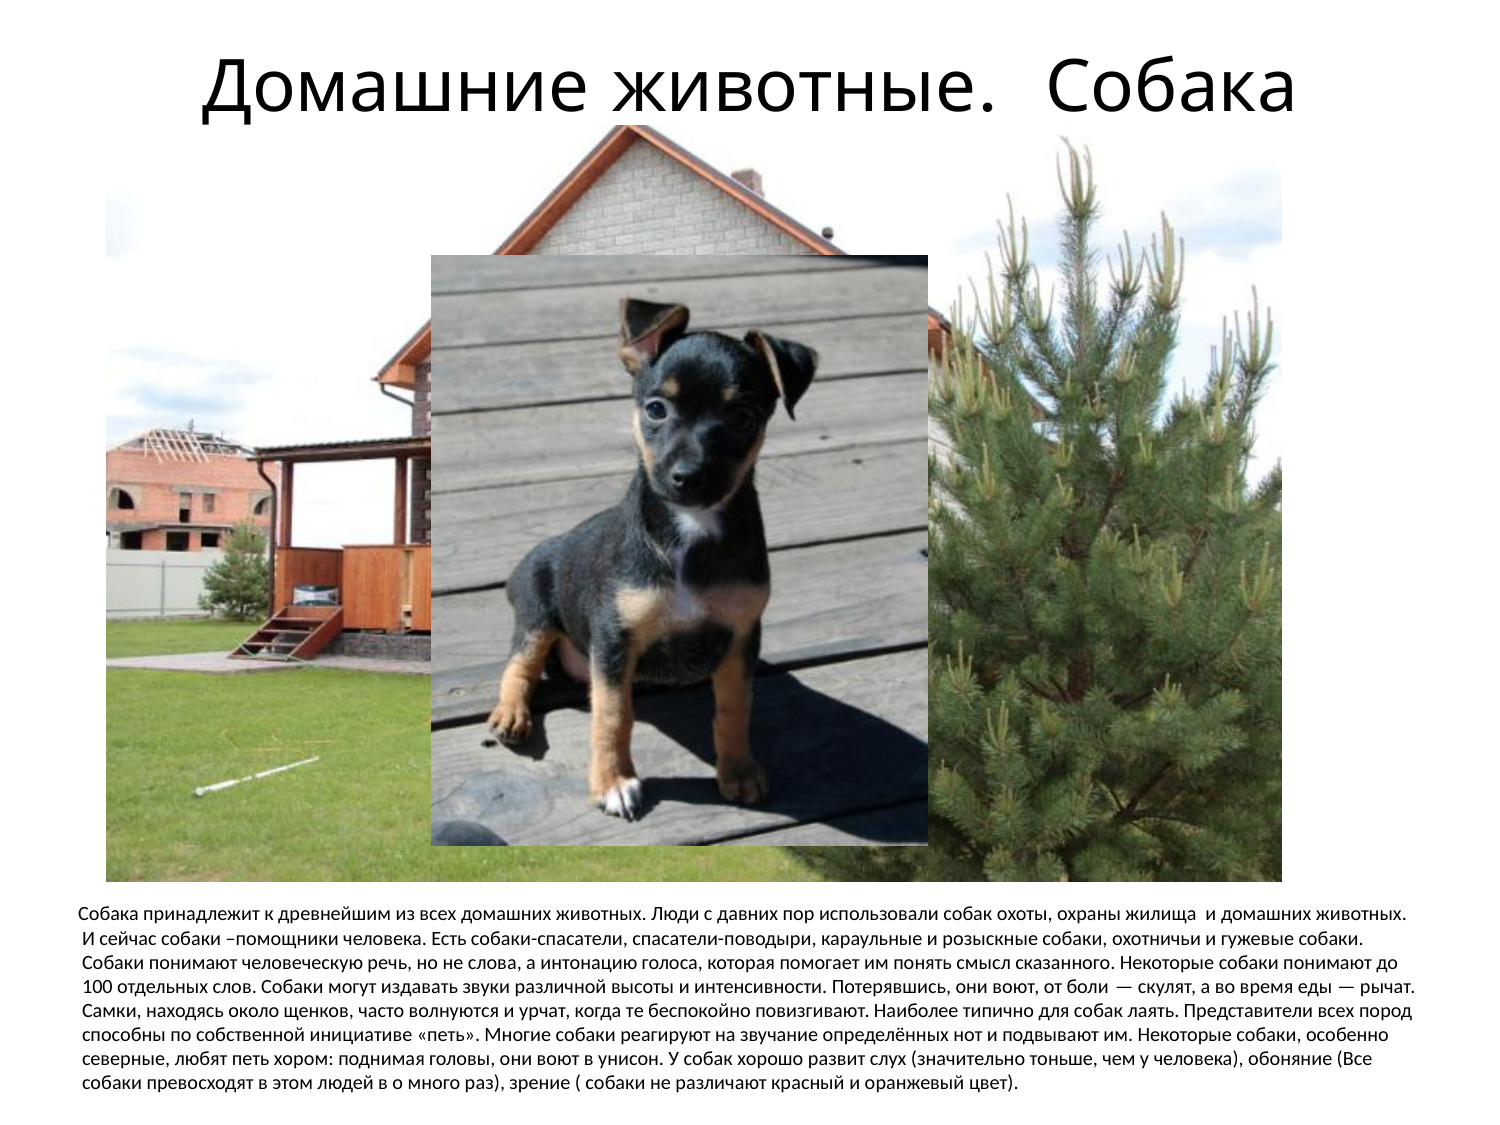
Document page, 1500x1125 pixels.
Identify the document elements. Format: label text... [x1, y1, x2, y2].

list Собака принадлежит к древнейшим из всех домашних животных. Люди с давних пор использовали собак охоты, охраны жилища и домашних животных. И сейчас собаки –помощники человека. Есть собаки-спасатели, спасатели-поводыри, караульные и розыскные собаки, охотничьи и гужевые собаки. Собаки понимают человеческую речь, но не слова, а интонацию голоса, которая помогает им понять смысл сказанного. Некоторые собаки понимают до 100 отдельных слов. Собаки могут издавать звуки различной высоты и интенсивности. Потерявшись, они воют, от боли — скулят, а во время еды — рычат. Самки, находясь около щенков, часто волнуются и урчат, когда те беспокойно повизгивают. Наиболее типично для собак лаять. Представители всех пород способны по собственной инициативе «петь». Многие собаки реагируют на звучание определённых нот и подвывают им. Некоторые собаки, особенно северные, любят петь хором: поднимая головы, они воют в унисон. У собак хорошо развит слух (значительно тоньше, чем у человека), обоняние (Все собаки превосходят в этом людей в о много раз), зрение ( собаки не различают красный и оранжевый цвет). [17, 893, 1433, 1106]
picture [105, 125, 1282, 882]
title Домашние животные. Собака [76, 30, 1424, 135]
